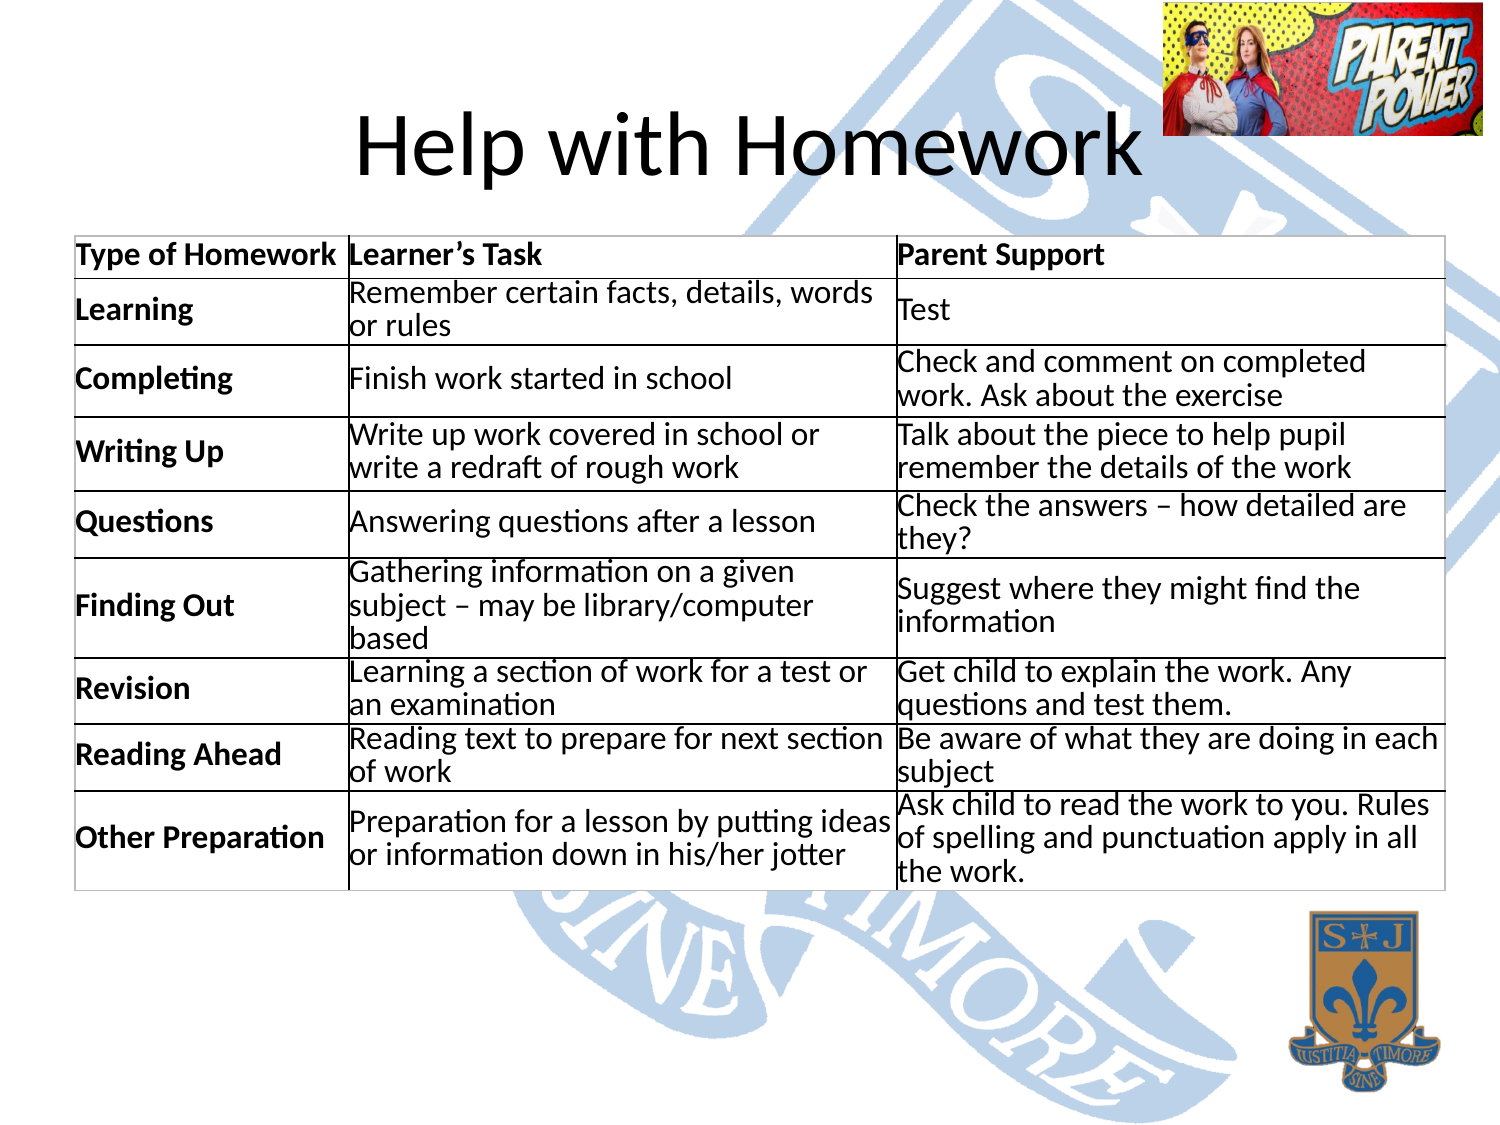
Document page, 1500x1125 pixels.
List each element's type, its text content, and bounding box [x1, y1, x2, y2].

table_cell Check the answers – how detailed are they? [898, 492, 1444, 557]
table_cell Revision [76, 659, 348, 723]
table_cell Get child to explain the work. Any questions and test them. [898, 659, 1444, 723]
table_cell Answering questions after a lesson [350, 492, 896, 557]
table_cell Remember certain facts, details, words or rules [350, 279, 896, 344]
table_cell Check and comment on completed work. Ask about the exercise [898, 346, 1444, 416]
table_cell Learning [76, 279, 348, 344]
table_cell Suggest where they might find the information [898, 559, 1444, 657]
table_header Parent Support [898, 237, 1444, 278]
title Help with Homework [75, 45, 1425, 233]
table_cell Talk about the piece to help pupil remember the details of the work [898, 418, 1444, 490]
picture [17, 0, 1500, 1125]
table_cell Questions [76, 492, 348, 557]
table_header Type of Homework [76, 237, 348, 278]
table_cell Test [898, 279, 1444, 344]
table_cell Reading Ahead [76, 725, 348, 790]
table_cell Ask child to read the work to you. Rules of spelling and punctuation apply in all the work. [898, 792, 1444, 890]
table_cell Writing Up [76, 418, 348, 490]
table_cell Finish work started in school [350, 346, 896, 416]
table_cell Other Preparation [76, 792, 348, 890]
table_cell Reading text to prepare for next section of work [350, 725, 896, 790]
table_cell Gathering information on a given subject – may be library/computer based [350, 559, 896, 657]
table_cell Preparation for a lesson by putting ideas or information down in his/her jotter [350, 792, 896, 890]
table_cell Completing [76, 346, 348, 416]
table_cell Finding Out [76, 559, 348, 657]
table_cell Be aware of what they are doing in each subject [898, 725, 1444, 790]
table_cell Write up work covered in school or write a redraft of rough work [350, 418, 896, 490]
table_cell Learning a section of work for a test or an examination [350, 659, 896, 723]
table_header Learner’s Task [350, 237, 896, 278]
